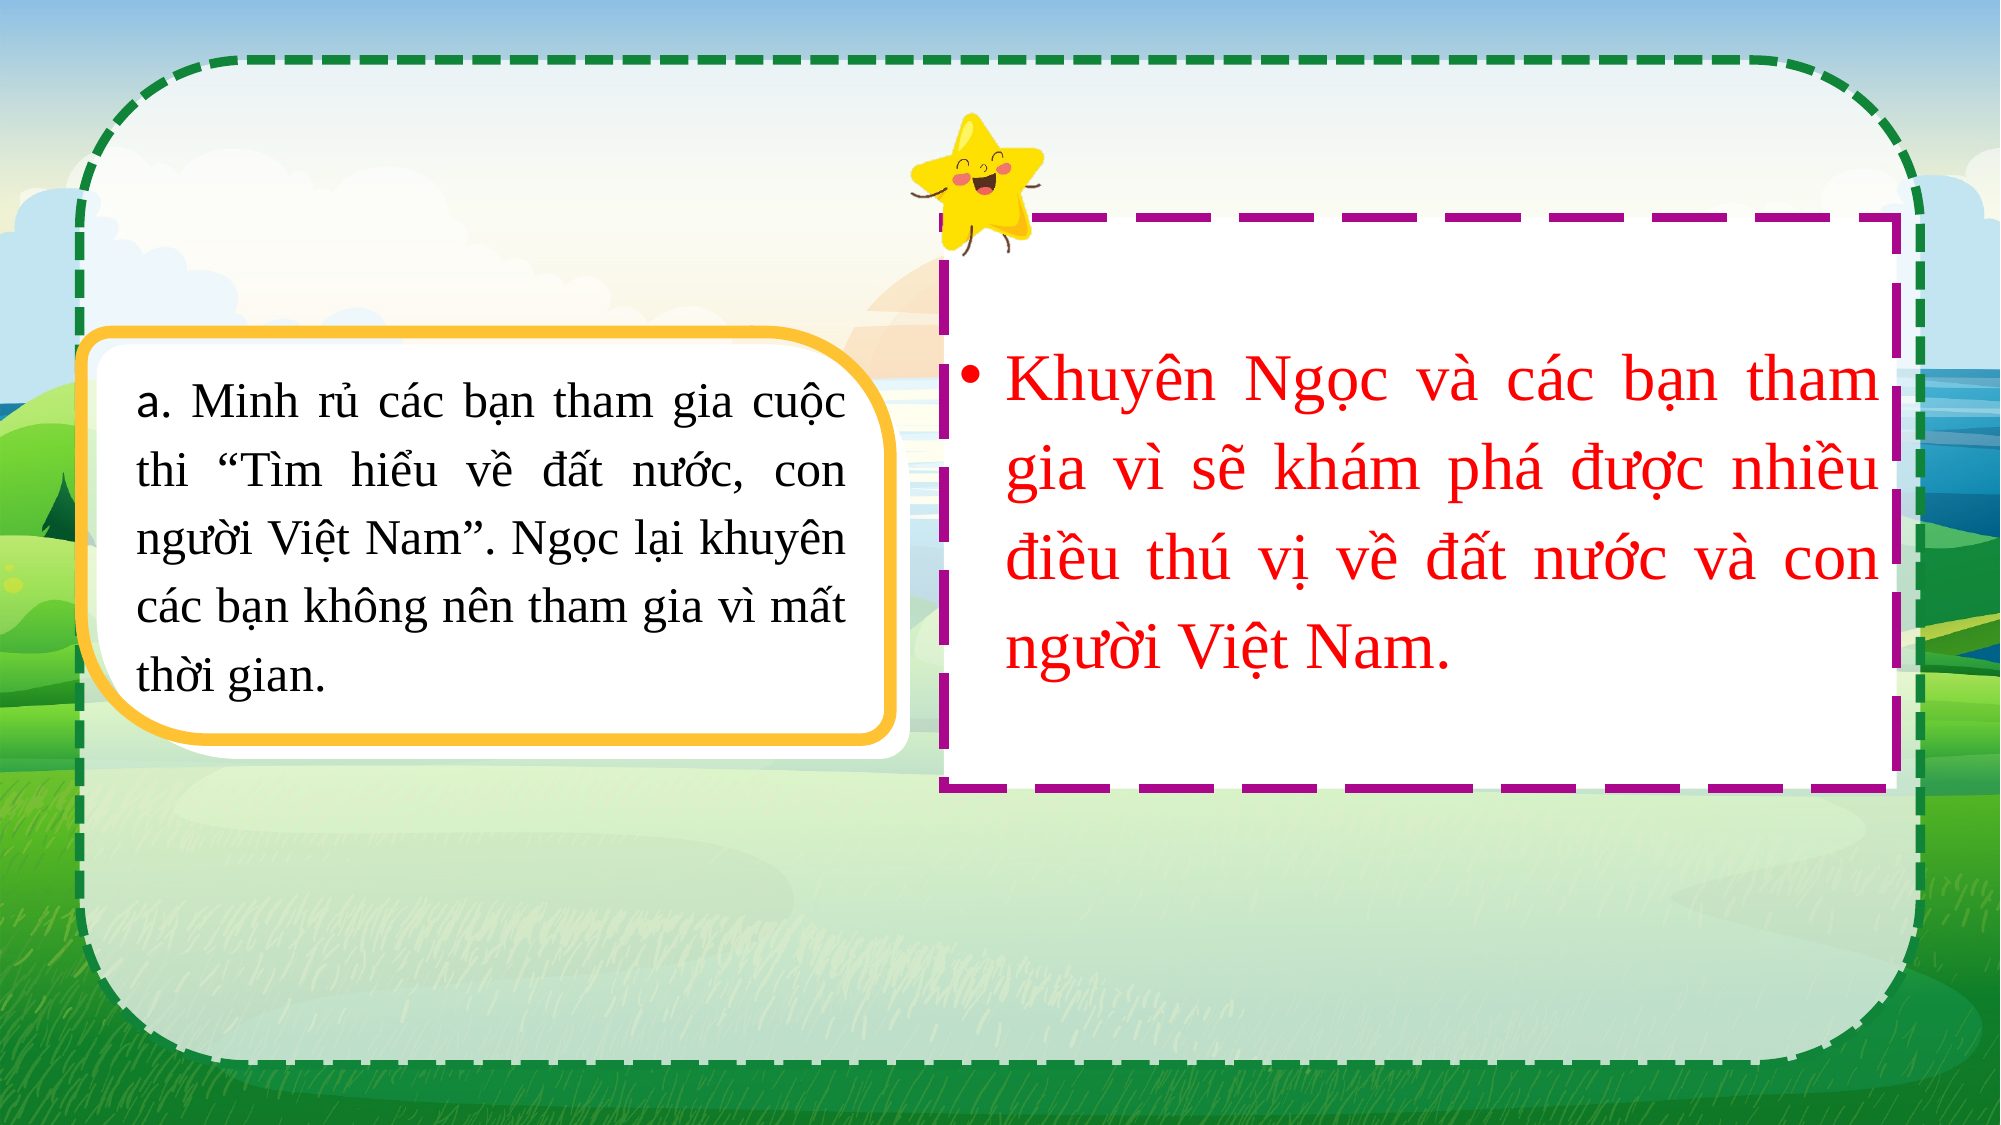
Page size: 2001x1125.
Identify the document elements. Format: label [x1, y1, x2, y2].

picture [0, 0, 2000, 1125]
text_box [897, 108, 1897, 789]
text_box [81, 332, 897, 759]
